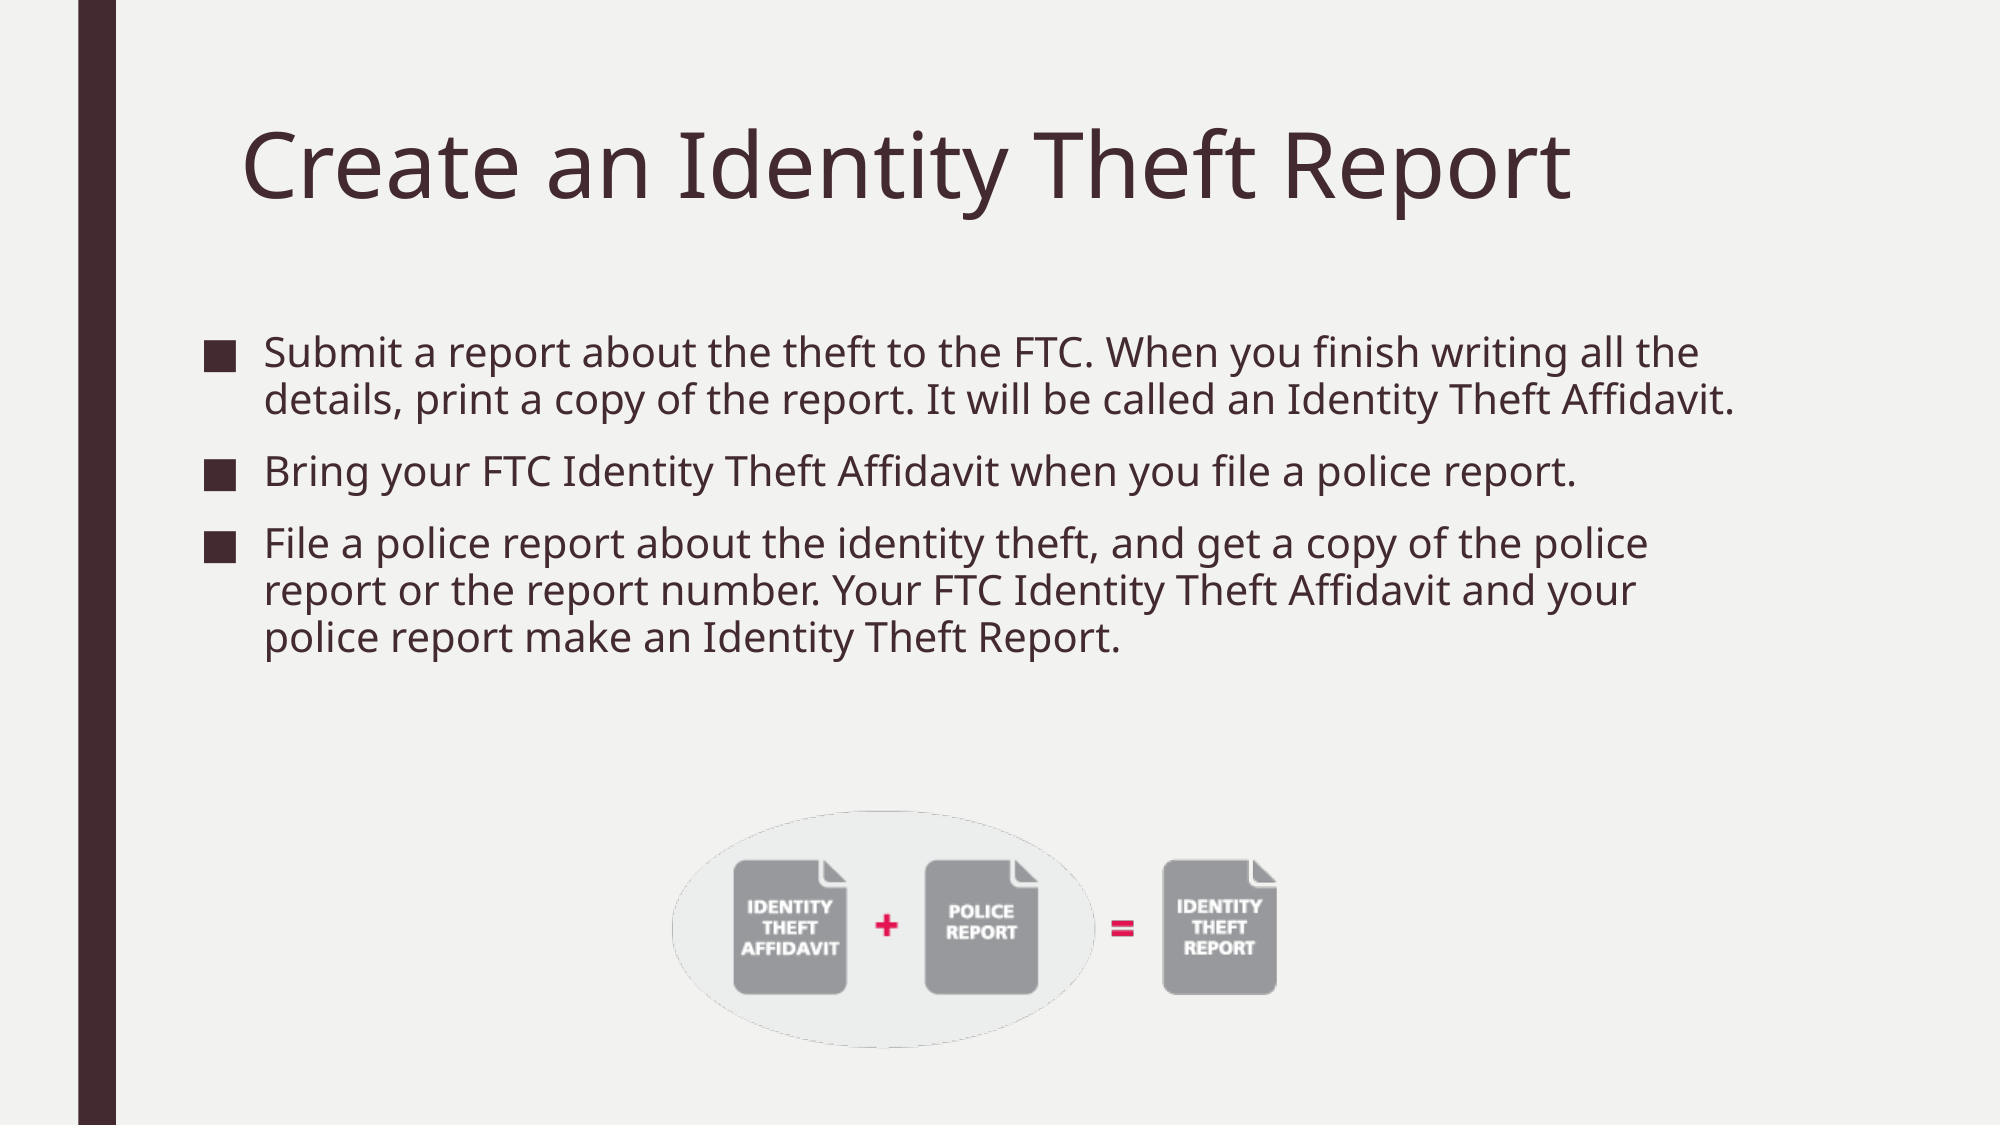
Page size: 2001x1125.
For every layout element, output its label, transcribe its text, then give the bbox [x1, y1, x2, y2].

list Submit a report about the theft to the FTC. When you finish writing all the details, print a copy of the report. It will be called an Identity Theft Affidavit. Bring your FTC Identity Theft Affidavit when you file a police report. File a police report about the identity theft, and get a copy of the police report or the report number. Your FTC Identity Theft Affidavit and your police report make an Identity Theft Report. [185, 322, 1761, 863]
picture [651, 796, 1295, 1066]
title Create an Identity Theft Report [225, 112, 1800, 357]
